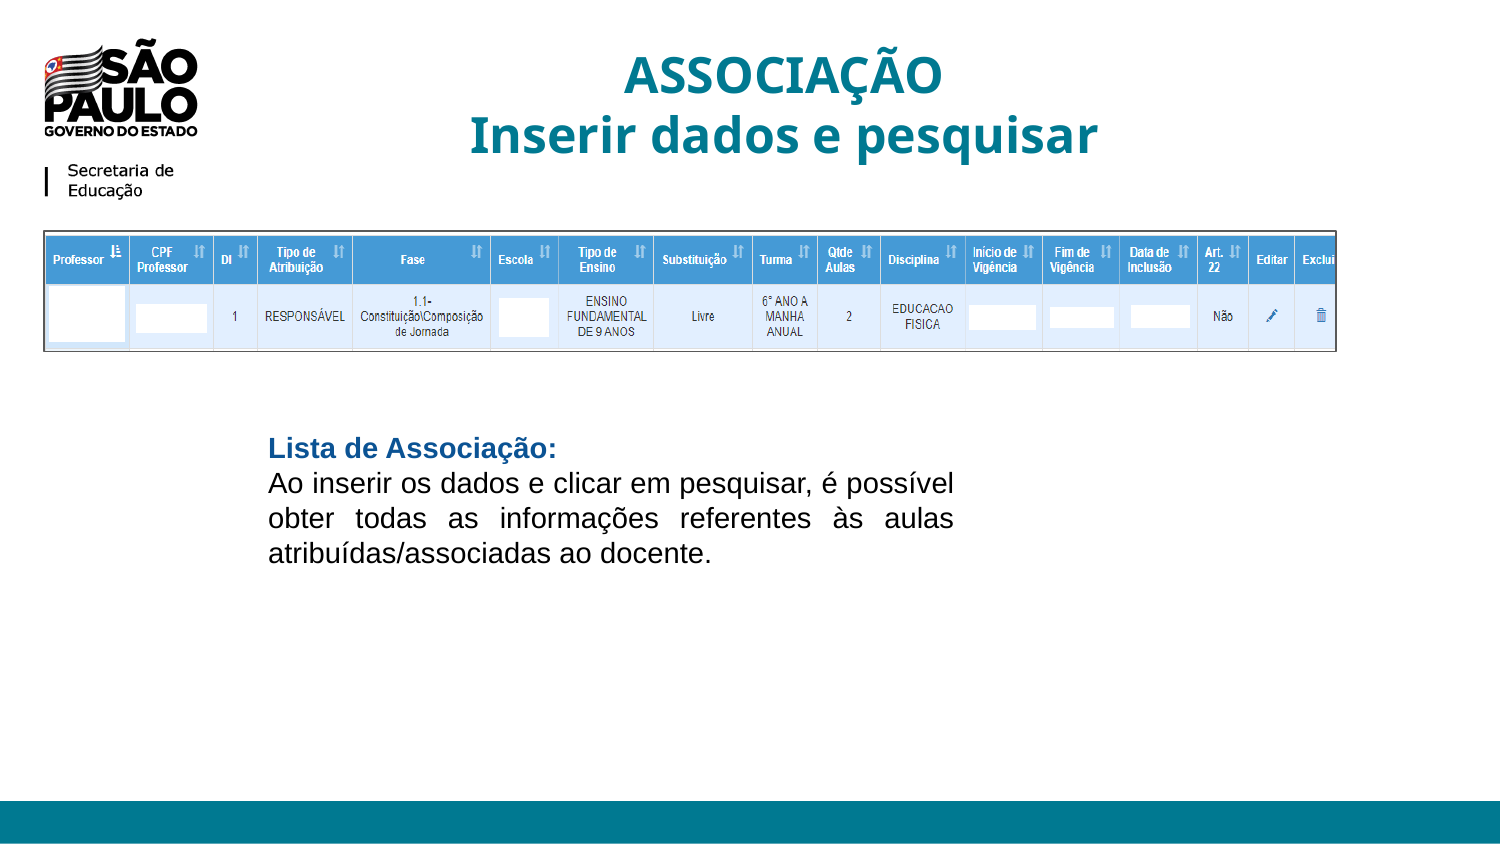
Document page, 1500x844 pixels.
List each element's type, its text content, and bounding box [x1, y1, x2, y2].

text_box Lista de Associação: Ao inserir os dados e clicar em pesquisar, é possível obter todas as informações referentes às aulas atribuídas/associadas ao docente. [253, 421, 971, 577]
text_box ASSOCIAÇÃO Inserir dados e pesquisar [285, 28, 1297, 179]
picture [44, 38, 209, 201]
text_box [0, 801, 1500, 844]
picture [44, 231, 1336, 352]
